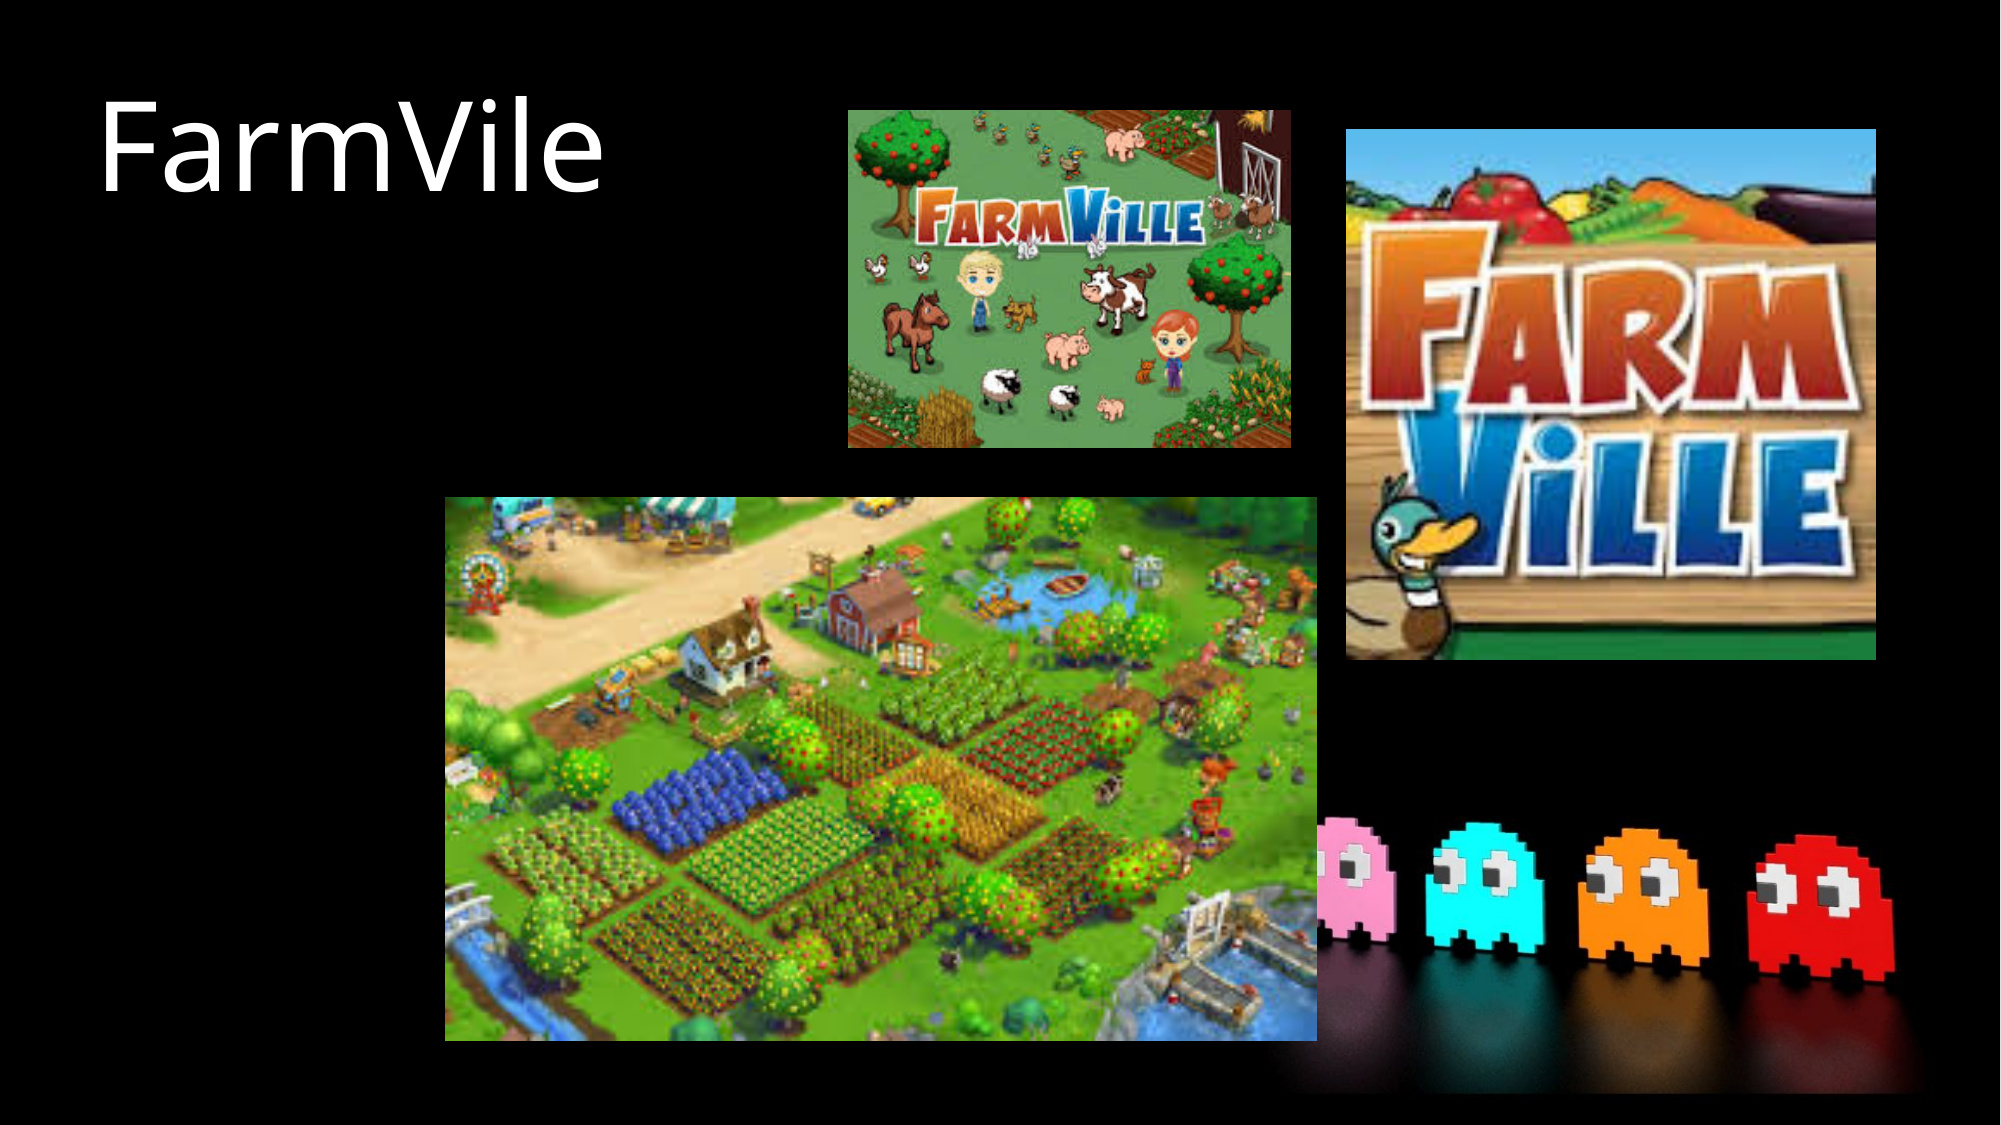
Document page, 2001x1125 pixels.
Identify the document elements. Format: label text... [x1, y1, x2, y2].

picture [0, 0, 2001, 1125]
subtitle FarmVile [79, 76, 1580, 236]
